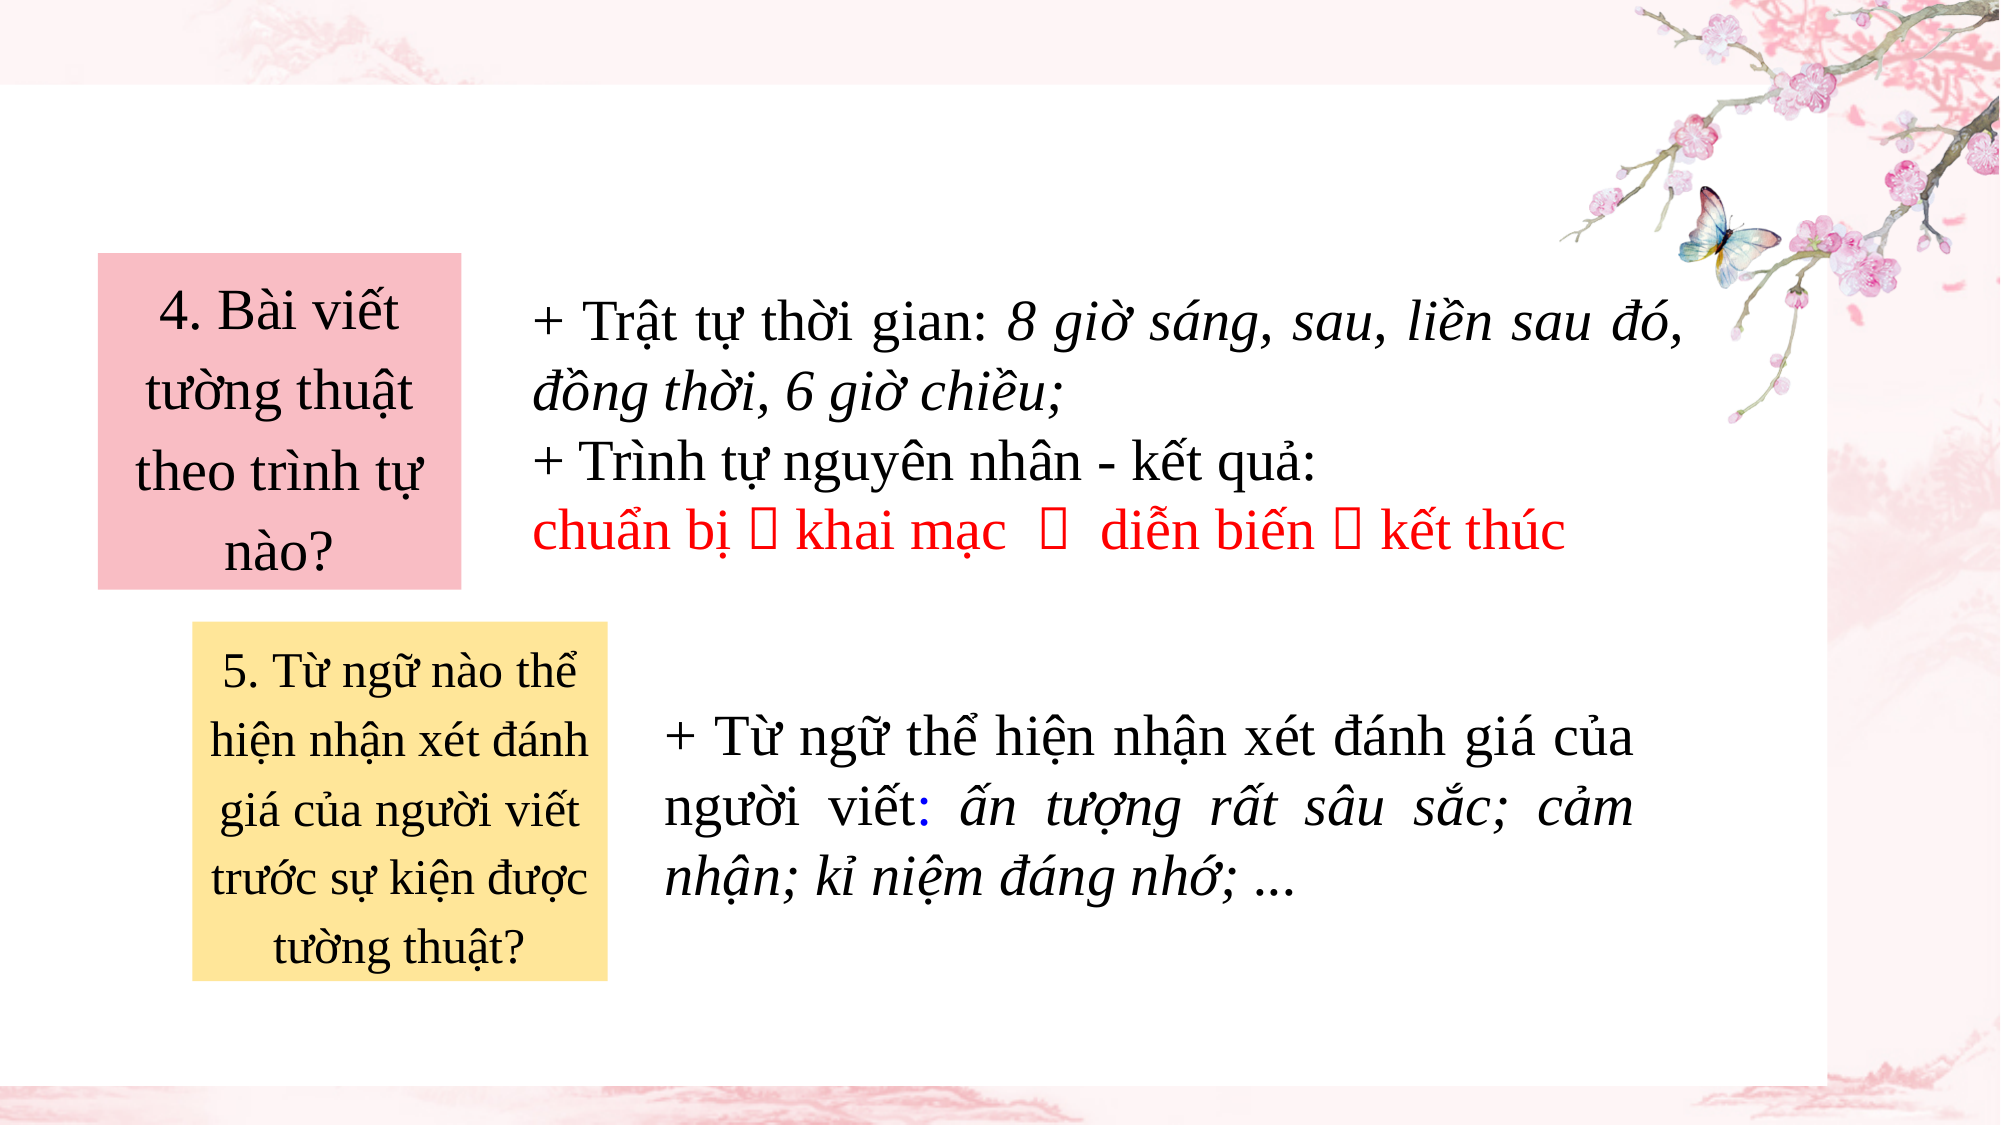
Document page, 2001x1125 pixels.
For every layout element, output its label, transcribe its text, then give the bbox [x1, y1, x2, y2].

text_box + Trật tự thời gian: 8 giờ sáng, sau, liền sau đó, đồng thời, 6 giờ chiều; + Trình tự nguyên nhân - kết quả: chuẩn bị  khai mạc  diễn biến  kết thúc [517, 274, 1700, 570]
text_box [0, 83, 1828, 1087]
picture [0, 0, 2001, 1125]
text_box + Từ ngữ thể hiện nhận xét đánh giá của người viết: ấn tượng rất sâu sắc; cảm nhận; kỉ niệm đáng nhớ; ... [649, 689, 1650, 915]
text_box 5. Từ ngữ nào thể hiện nhận xét đánh giá của người viết trước sự kiện được tường thuật? [192, 621, 608, 982]
text_box 4. Bài viết tường thuật theo trình tự nào? [97, 253, 462, 590]
